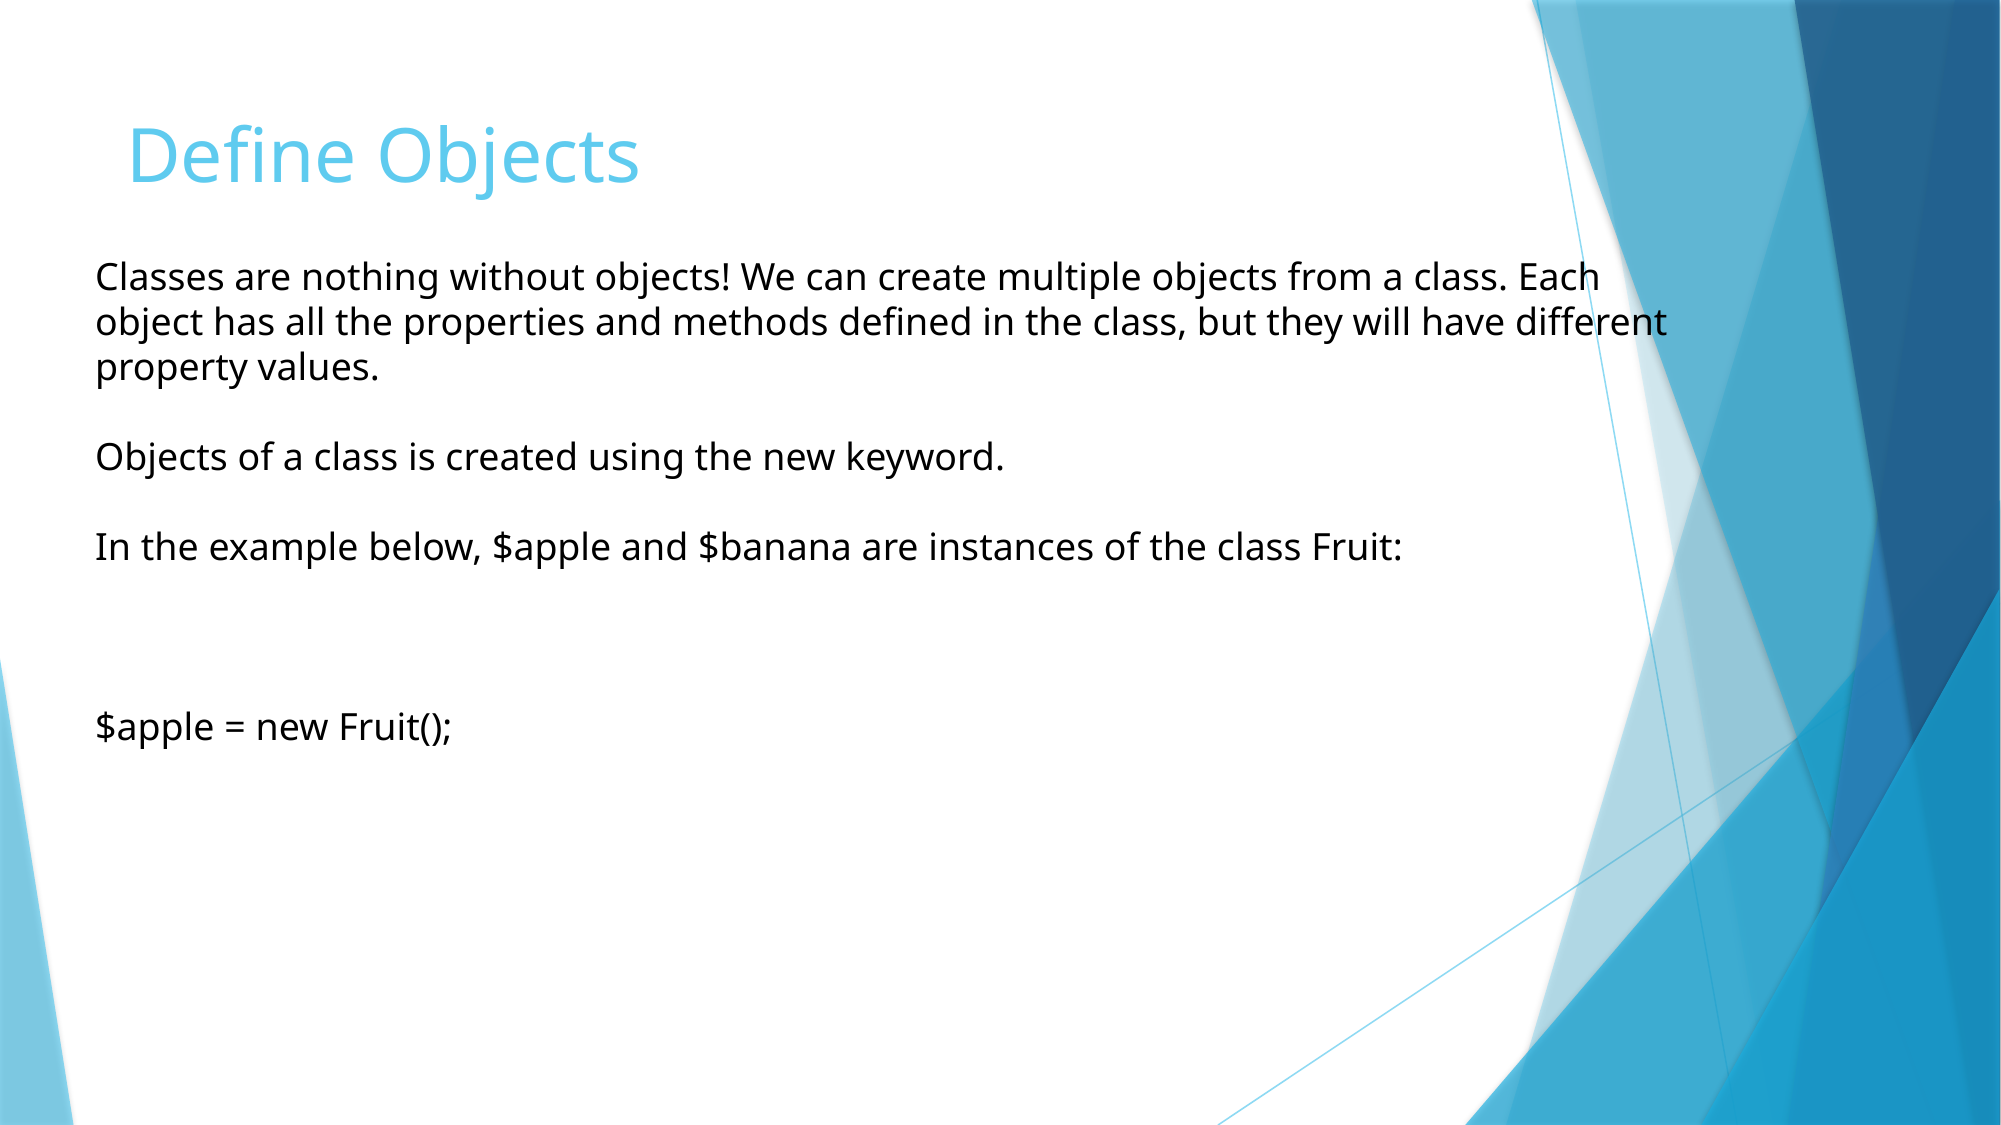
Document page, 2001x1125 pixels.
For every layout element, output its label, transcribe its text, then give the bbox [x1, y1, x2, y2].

text_box Classes are nothing without objects! We can create multiple objects from a class. Each object has all the properties and methods defined in the class, but they will have different property values. Objects of a class is created using the new keyword. In the example below, $apple and $banana are instances of the class Fruit: $apple = new Fruit(); [80, 245, 1711, 800]
title Define Objects [111, 99, 1522, 245]
